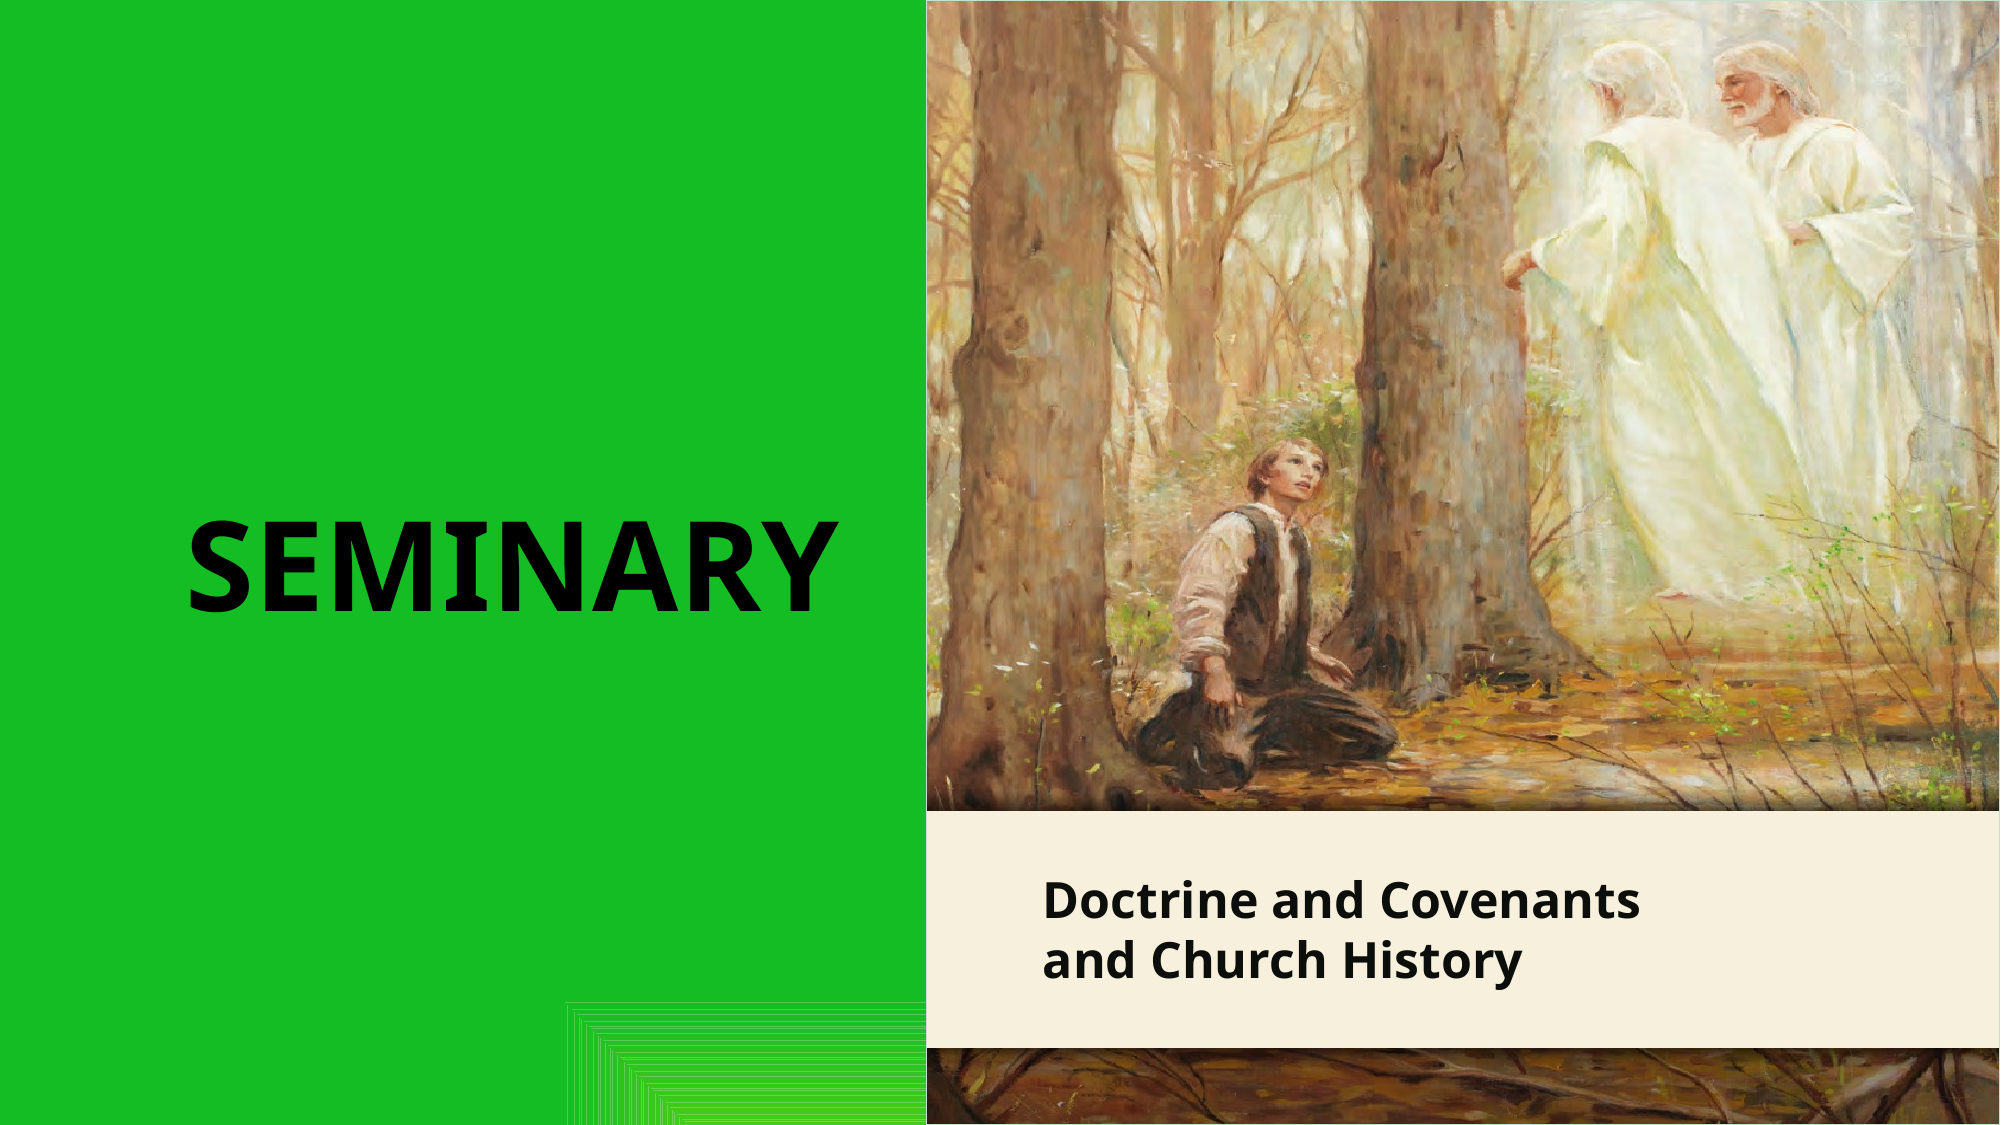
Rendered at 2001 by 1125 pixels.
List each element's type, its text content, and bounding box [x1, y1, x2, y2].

picture [925, 0, 2000, 1125]
text_box SEMINARY [119, 479, 907, 644]
